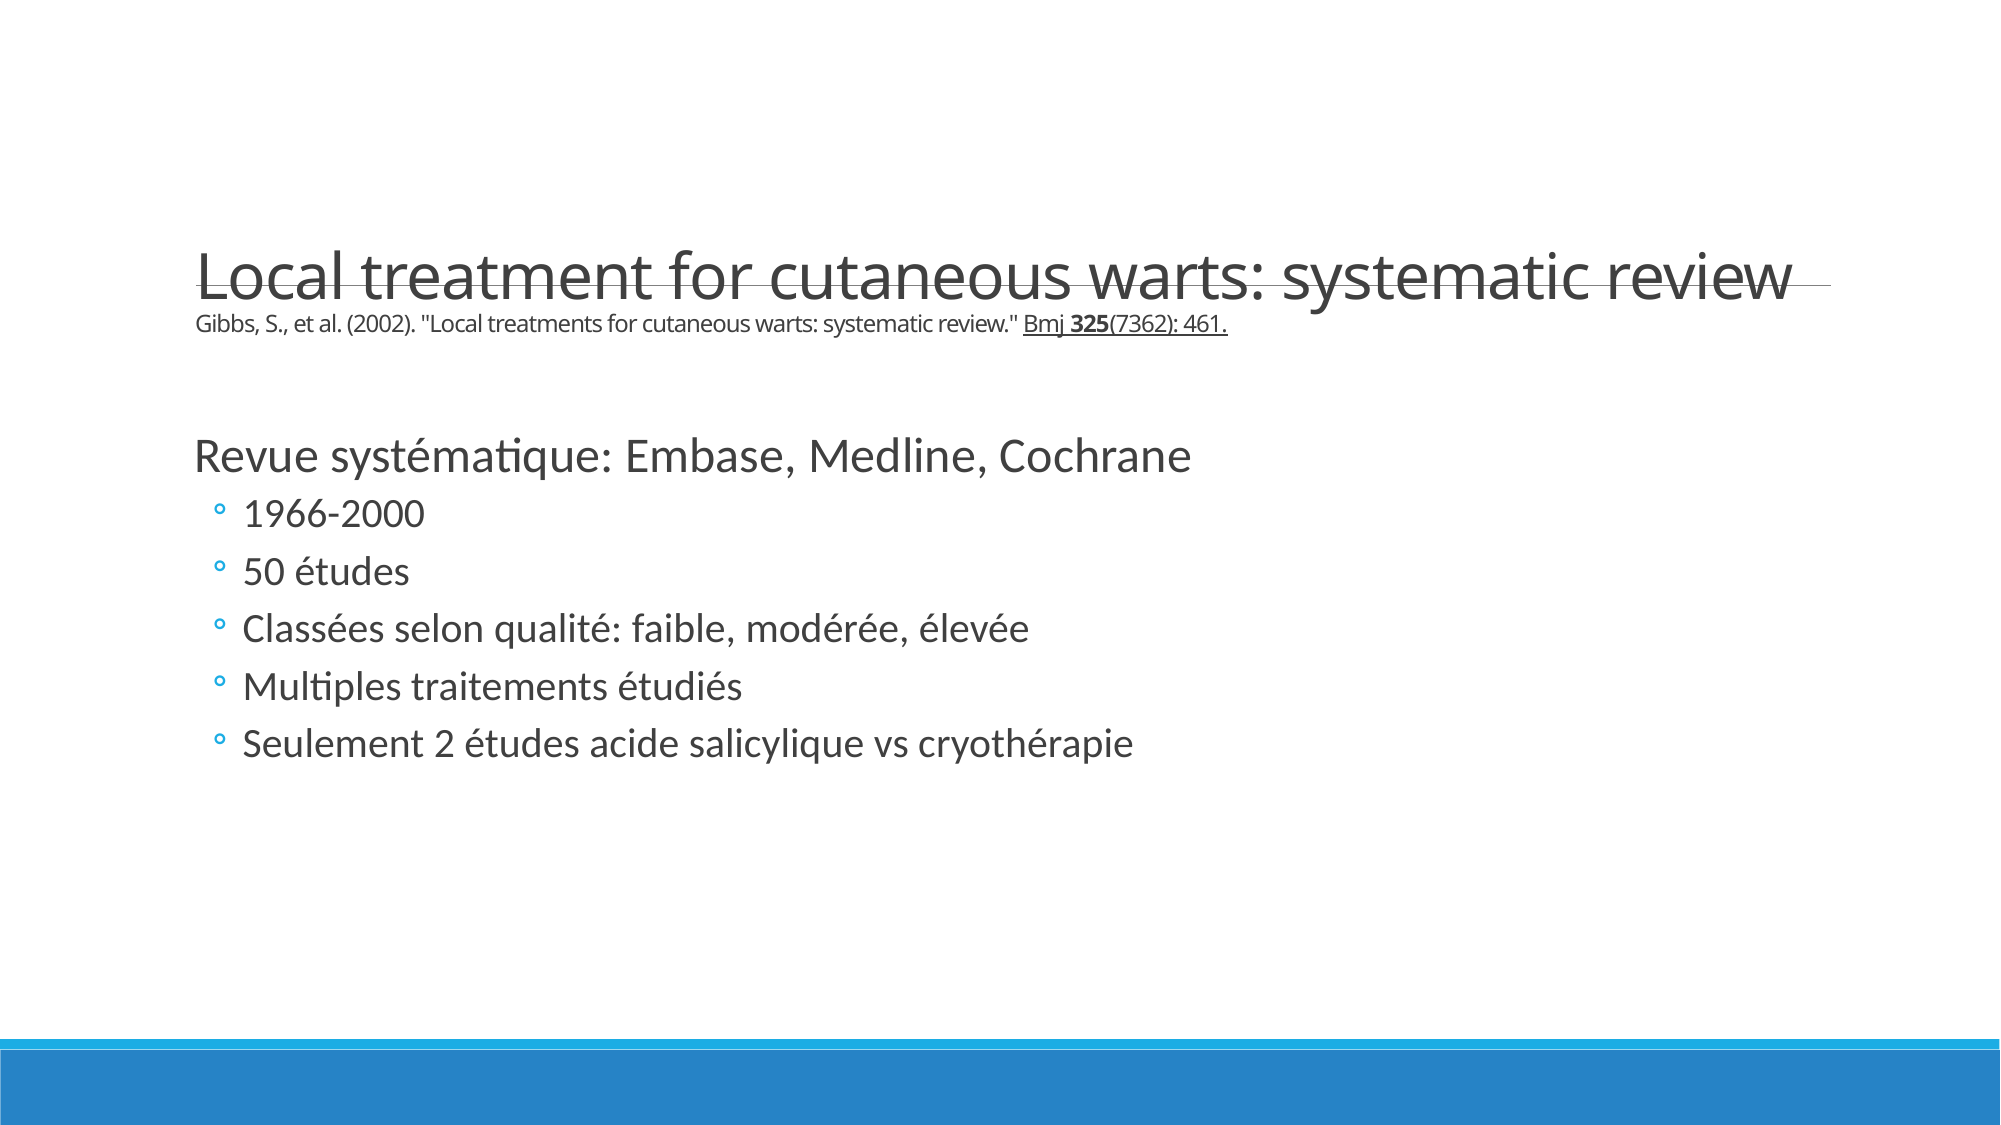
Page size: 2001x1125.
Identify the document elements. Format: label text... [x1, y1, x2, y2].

list Revue systématique: Embase, Medline, Cochrane 1966-2000 50 études Classées selon qualité: faible, modérée, élevée Multiples traitements étudiés Seulement 2 études acide salicylique vs cryothérapie [179, 421, 1830, 1082]
title Local treatment for cutaneous warts: systematic review Gibbs, S., et al. (2002). "Local treatments for cutaneous warts: systematic review." Bmj 325(7362): 461. [180, 183, 1830, 421]
